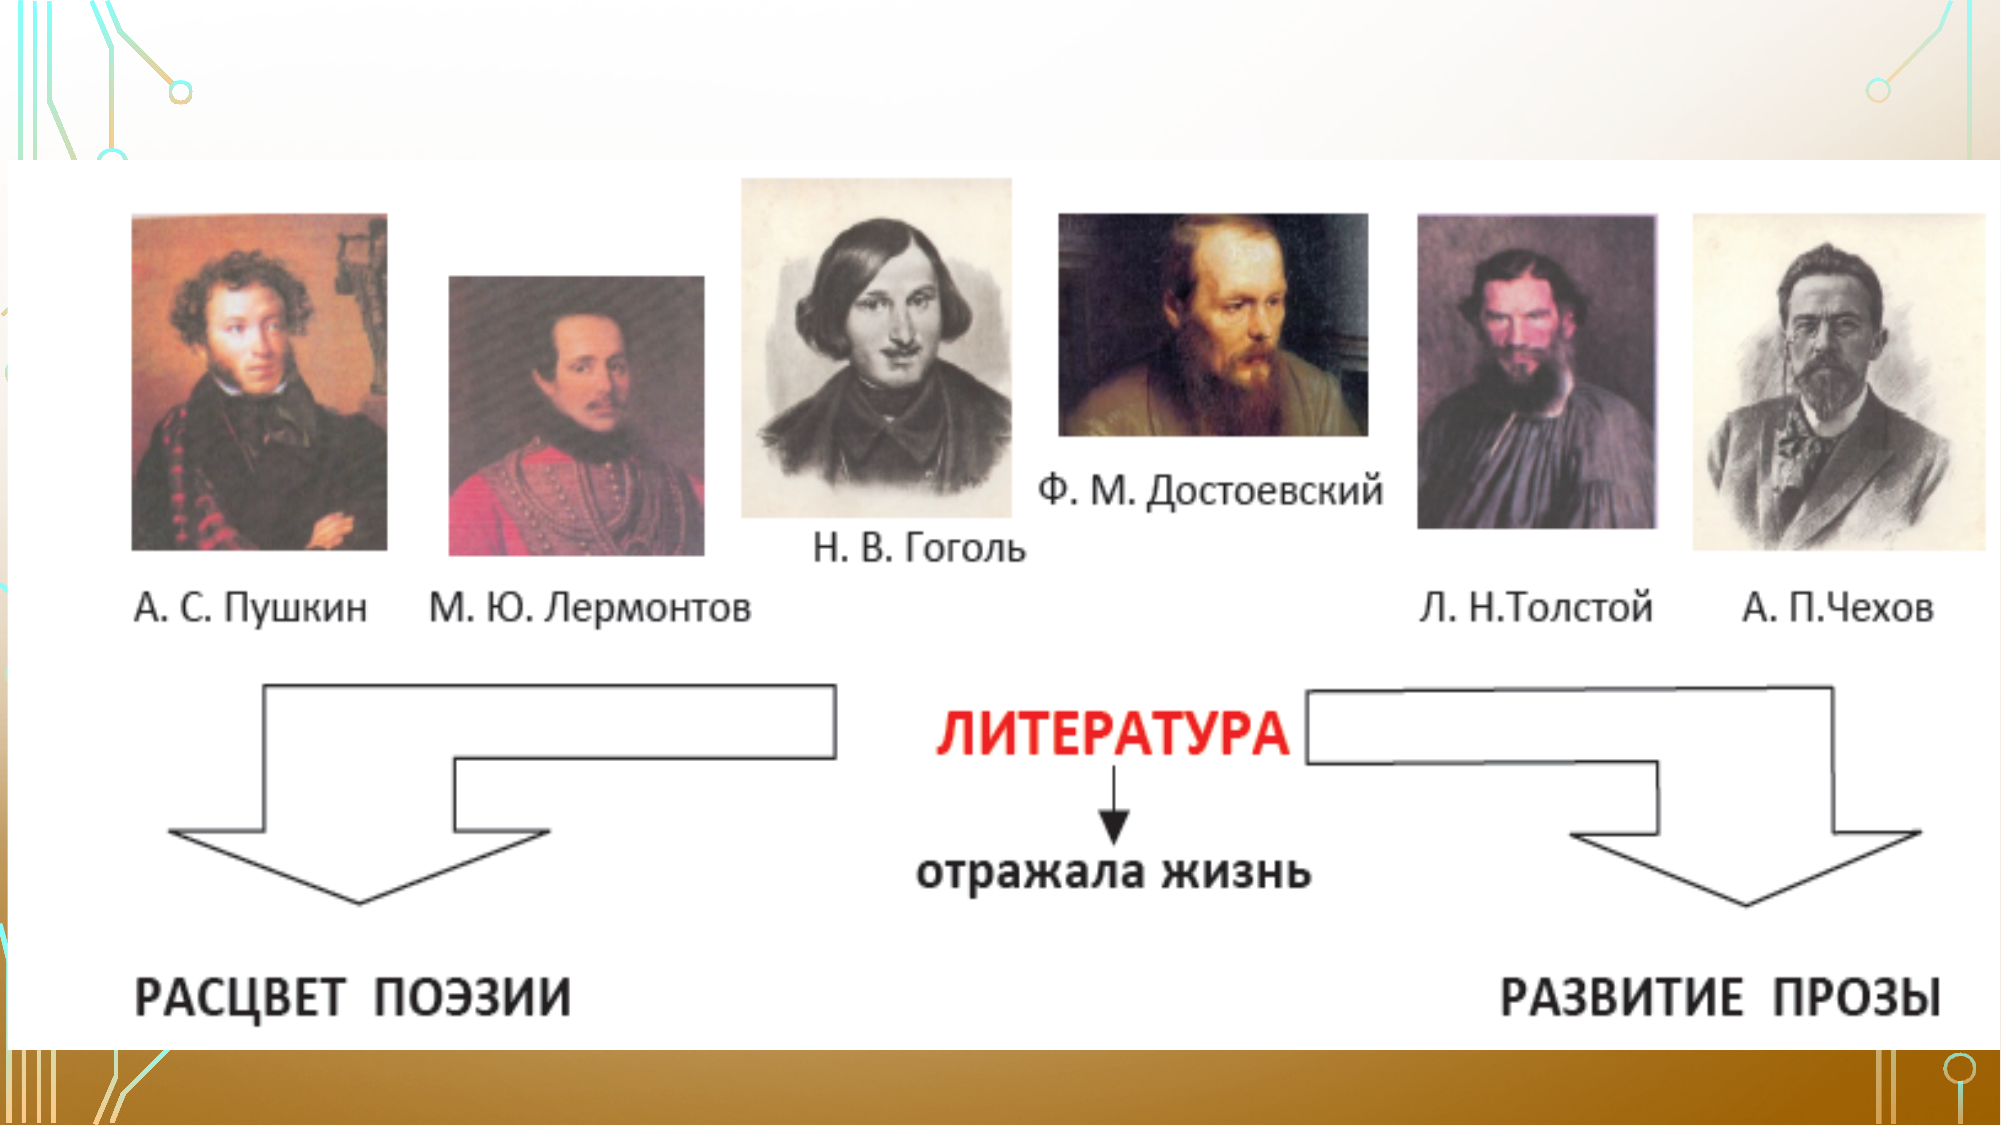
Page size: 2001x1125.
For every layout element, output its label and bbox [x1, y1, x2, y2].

picture [7, 159, 2000, 1051]
